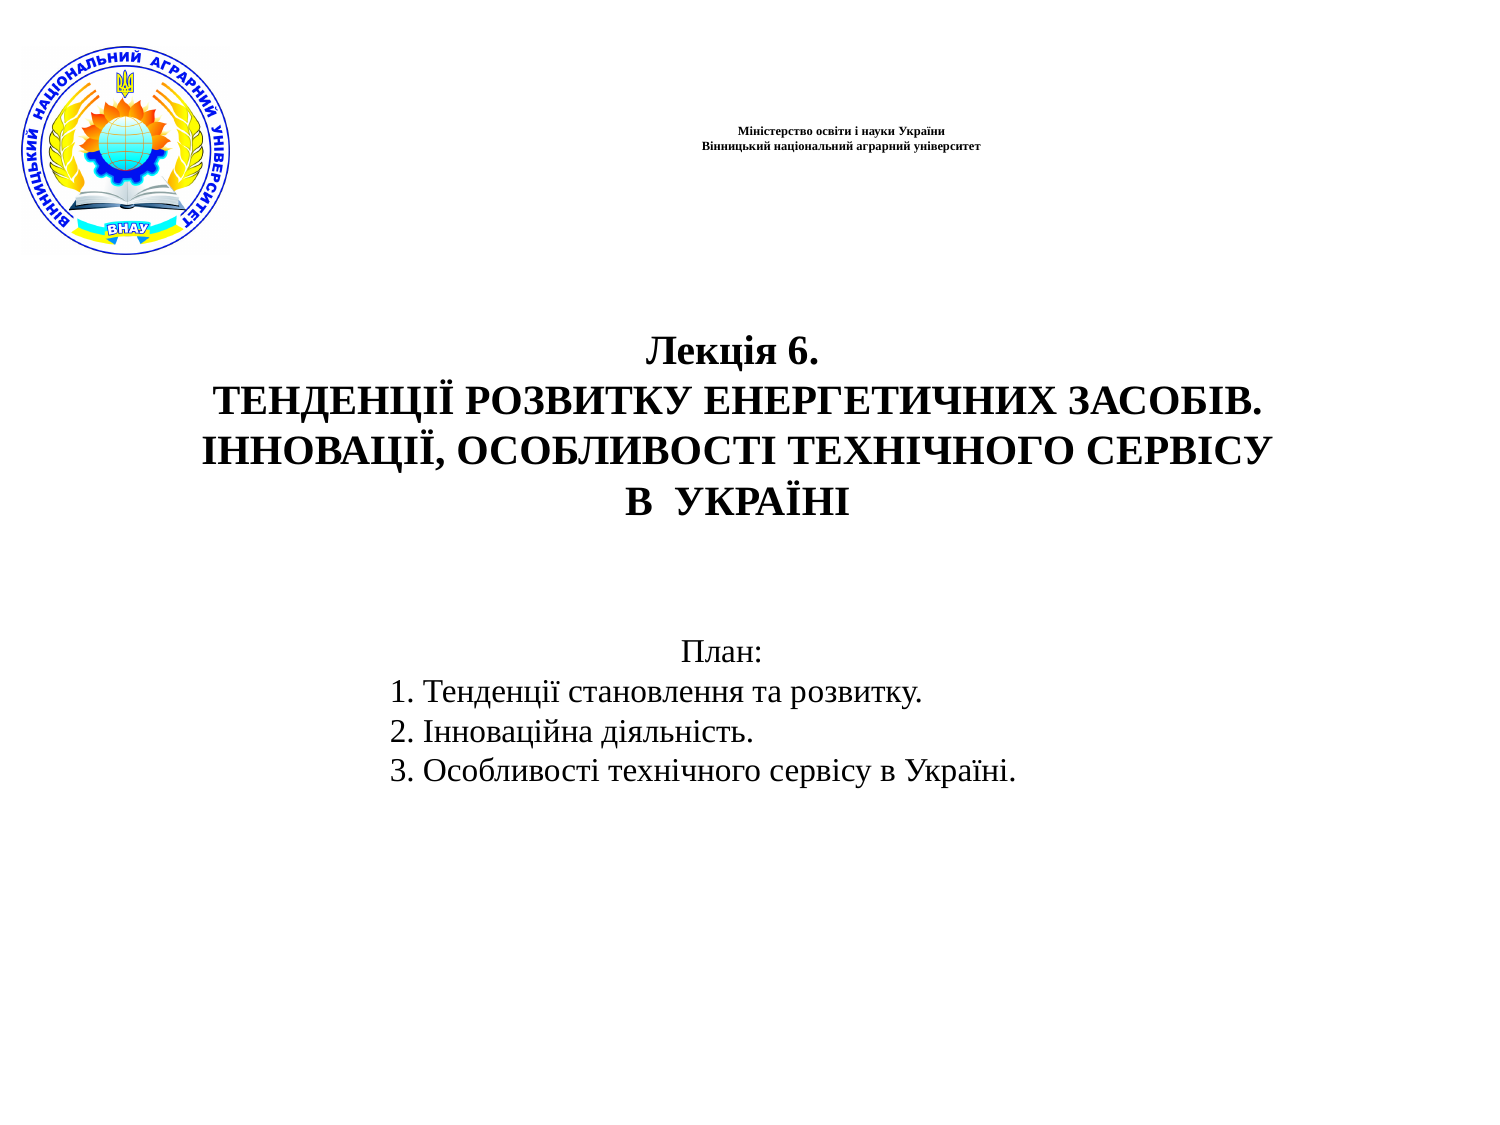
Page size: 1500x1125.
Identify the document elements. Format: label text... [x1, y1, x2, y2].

title Лекція 6. ТЕНДЕНЦІЇ РОЗВИТКУ ЕНЕРГЕТИЧНИХ ЗАСОБІВ. ІННОВАЦІЇ, ОСОБЛИВОСТІ ТЕХНІЧНОГО СЕРВІСУ В УКРАЇНІ [100, 302, 1376, 544]
text_box План: 1. Тенденції становлення та розвитку. 2. Інноваційна діяльність. 3. Особливості технічного сервісу в Україні. [375, 621, 1069, 796]
picture [20, 46, 230, 255]
text_box Міністерство освіти і науки України Вінницький національний аграрний університет [235, 112, 1479, 225]
